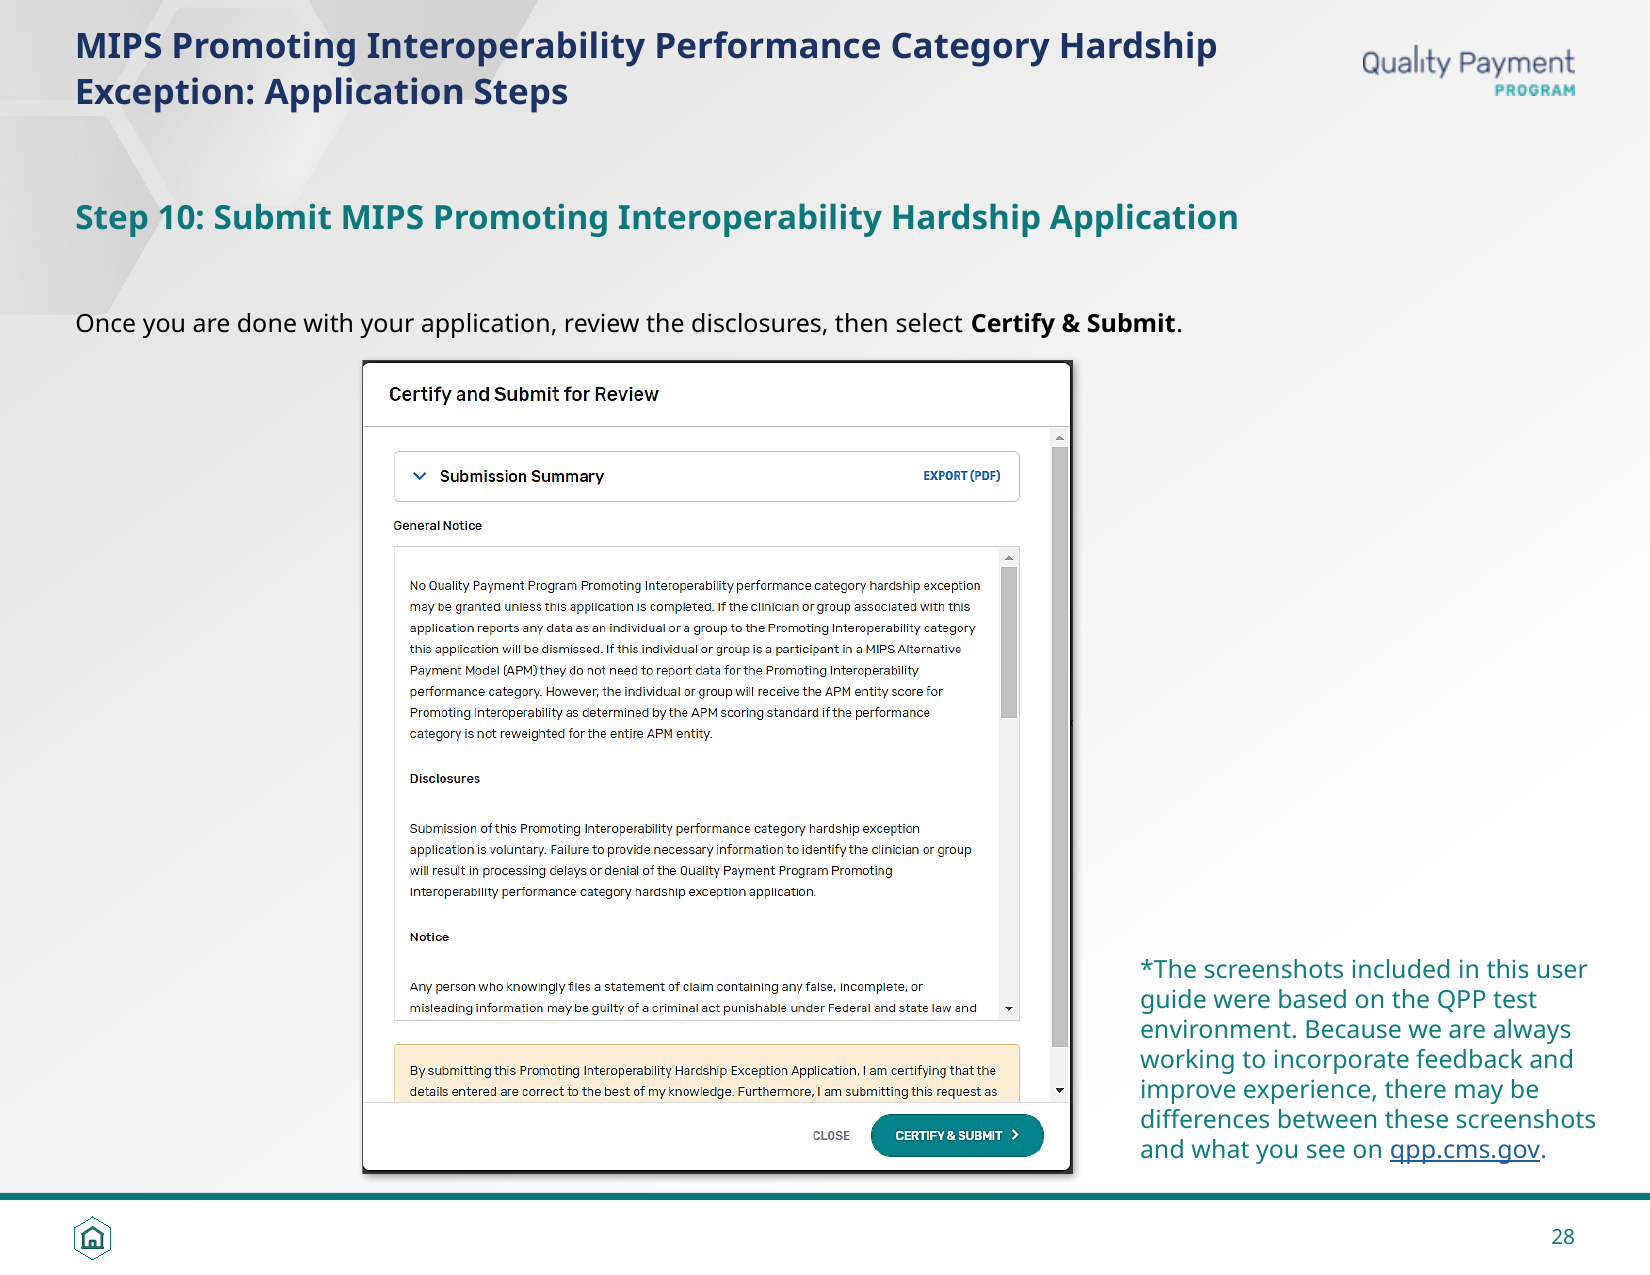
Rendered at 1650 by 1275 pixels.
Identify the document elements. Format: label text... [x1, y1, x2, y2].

table_cell 0% [0, 0, 1650, 1192]
text_box MIPS Promoting Interoperability Performance Category Hardship Exception: Application Steps [59, 0, 1288, 121]
text_box Step 10: Submit MIPS Promoting Interoperability Hardship Application Once you are done with your application, review the disclosures, then select Certify & Submit. [60, 188, 1617, 1200]
picture [1363, 45, 1575, 96]
picture [362, 360, 1073, 1174]
text_box *The screenshots included in this user guide were based on the QPP test environment. Because we are always working to incorporate feedback and improve experience, there may be differences between these screenshots and what you see on qpp.cms.gov. [1124, 946, 1617, 1175]
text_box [74, 1216, 111, 1260]
